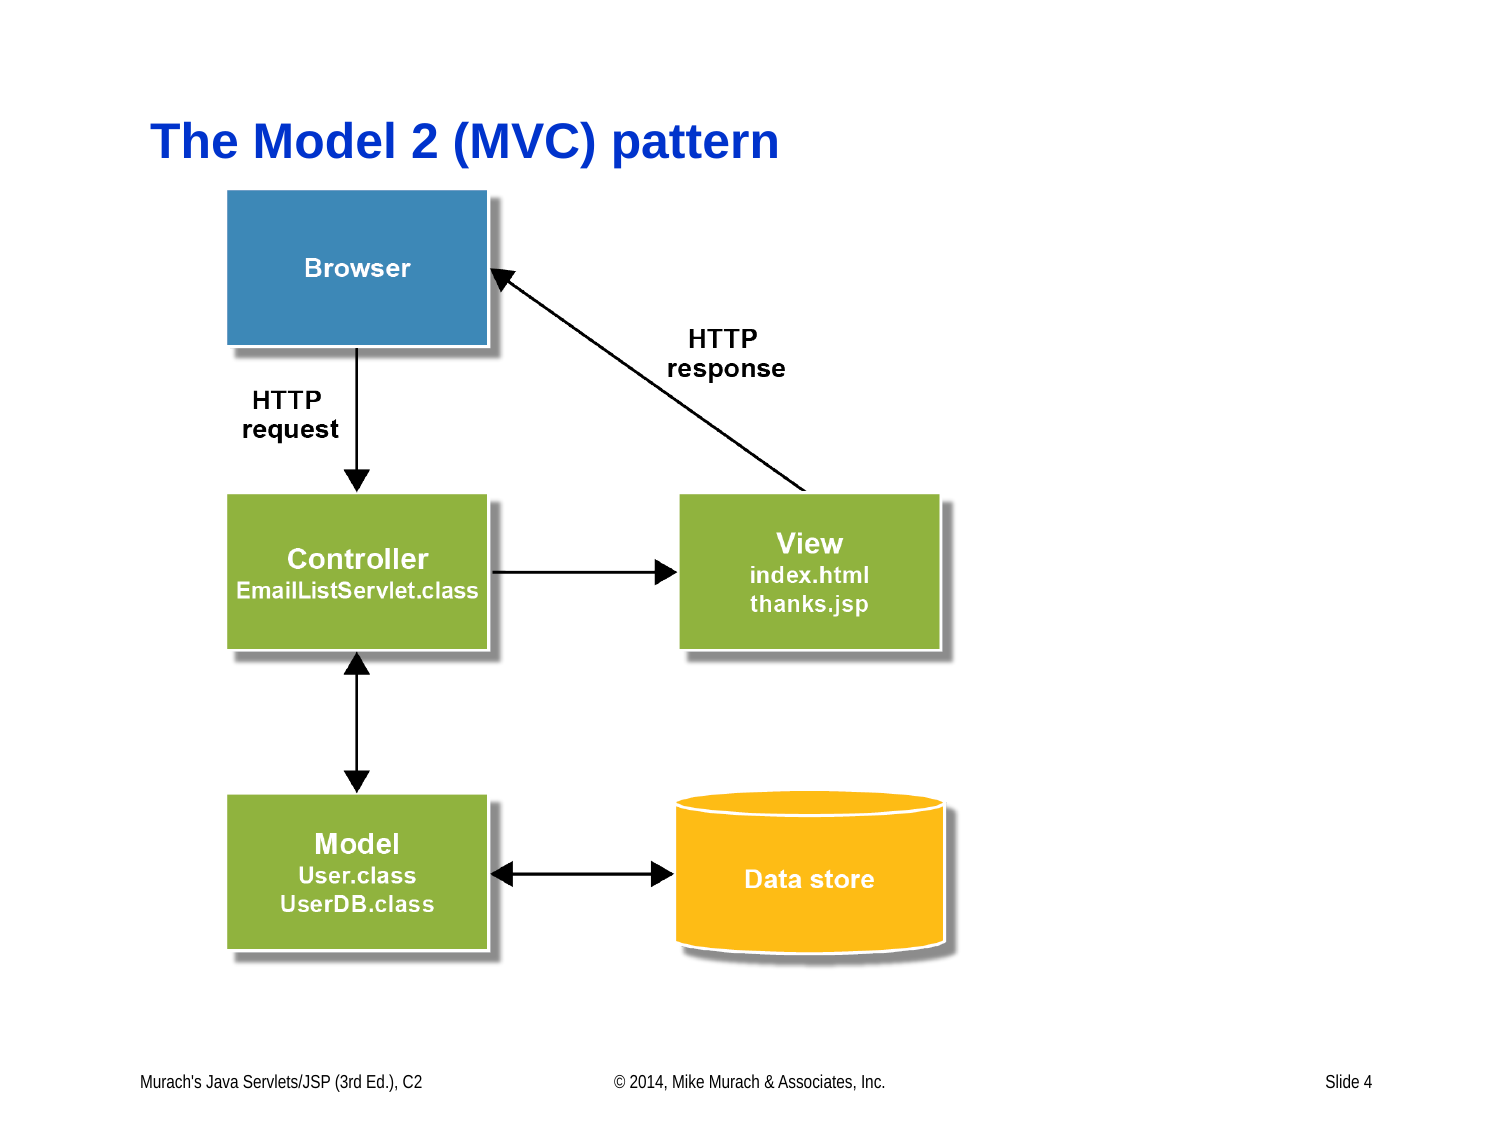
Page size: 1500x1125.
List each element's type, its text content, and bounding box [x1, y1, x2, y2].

picture [224, 187, 963, 973]
slide_number Slide 4 [1074, 1025, 1388, 1100]
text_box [149, 112, 1348, 183]
footer © 2014, Mike Murach & Associates, Inc. [474, 1025, 1025, 1100]
slide_number Murach's Java Servlets/JSP (3rd Ed.), C2 [125, 1025, 474, 1100]
